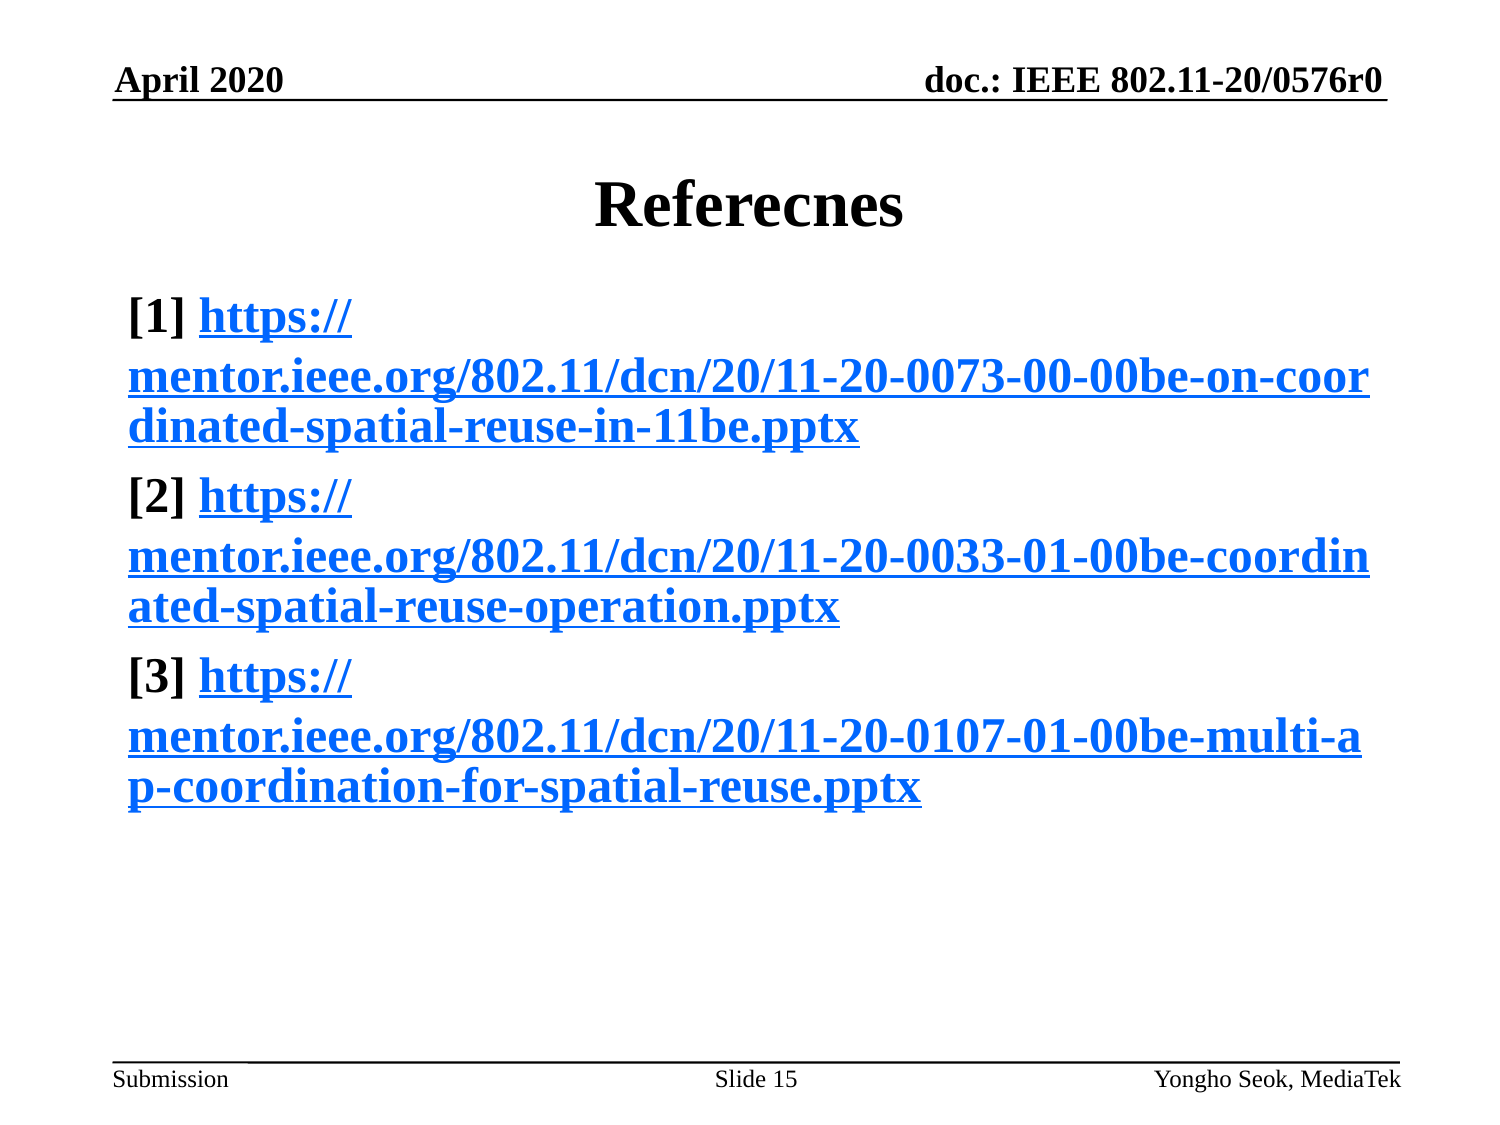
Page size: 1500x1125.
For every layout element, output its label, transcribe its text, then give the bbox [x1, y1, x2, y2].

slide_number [114, 54, 286, 101]
slide_number Slide 15 [712, 1061, 800, 1093]
footer Yongho Seok, MediaTek [1150, 1061, 1402, 1093]
list [1] https://mentor.ieee.org/802.11/dcn/20/11-20-0073-00-00be-on-coordinated-spatial-reuse-in-11be.pptx [2] https://mentor.ieee.org/802.11/dcn/20/11-20-0033-01-00be-coordinated-spatial-reuse-operation.pptx [3] https://mentor.ieee.org/802.11/dcn/20/11-20-0107-01-00be-multi-ap-coordination-for-spatial-reuse.pptx [112, 288, 1388, 951]
title Referecnes [0, 112, 1500, 288]
